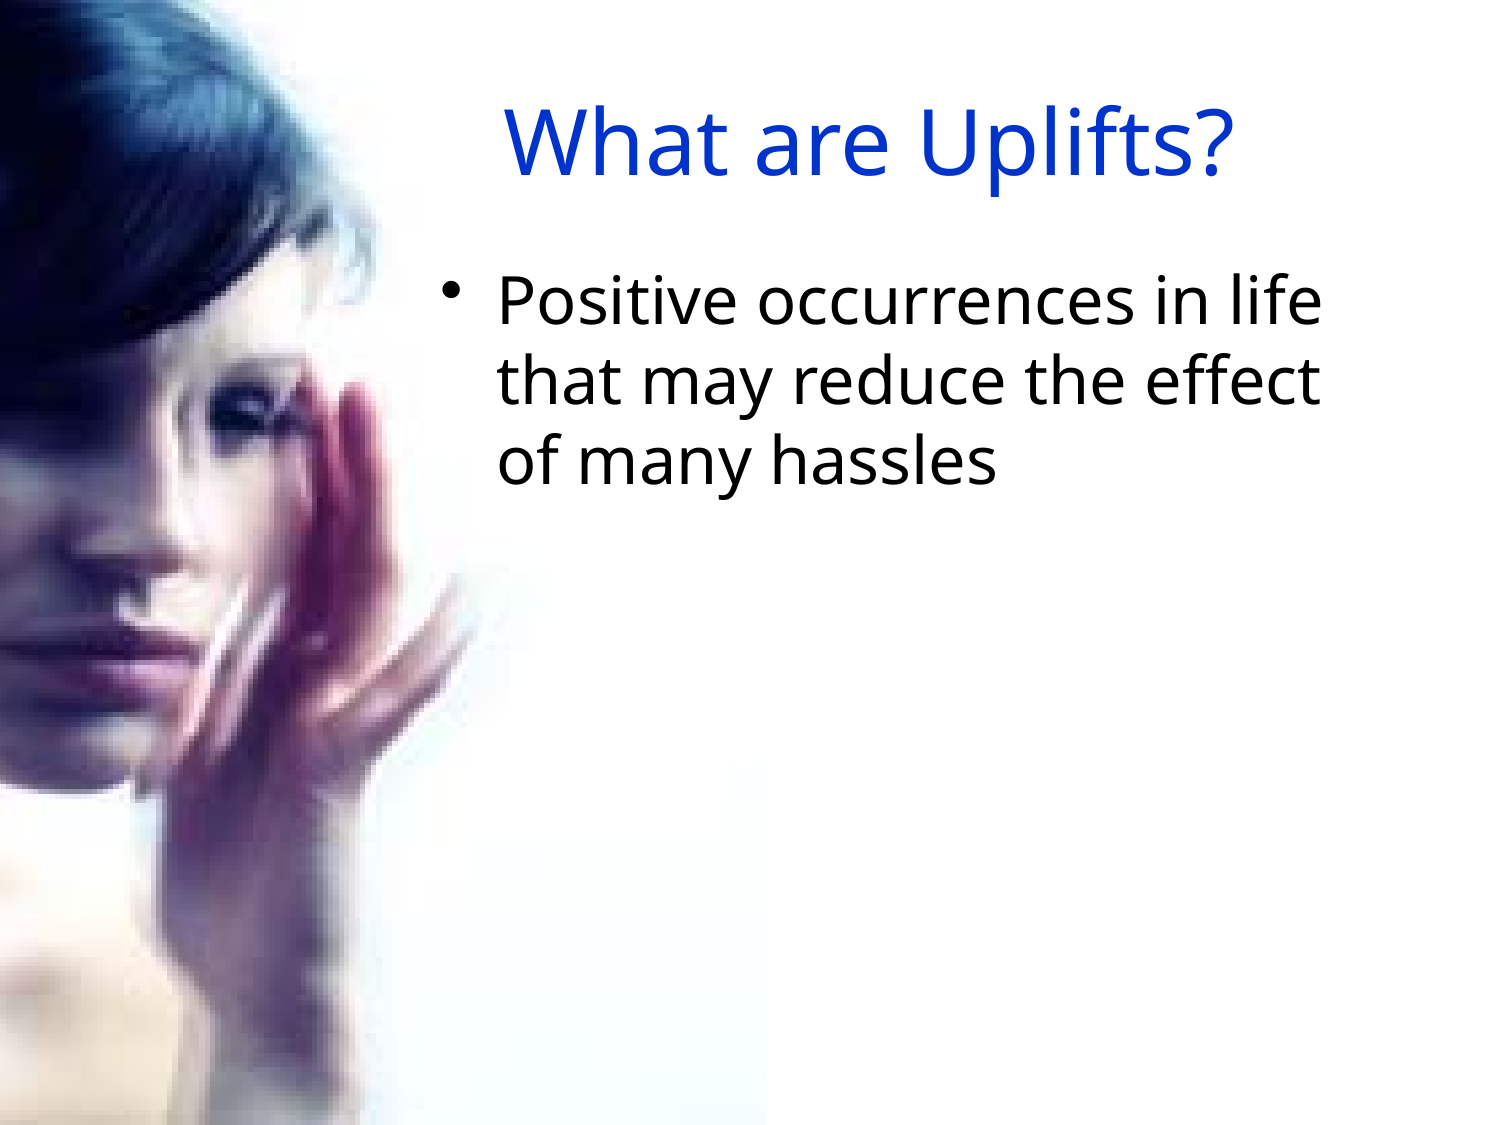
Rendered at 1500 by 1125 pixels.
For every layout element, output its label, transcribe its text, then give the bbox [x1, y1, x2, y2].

title What are Uplifts? [337, 44, 1426, 233]
list Positive occurrences in life that may reduce the effect of many hassles [424, 249, 1413, 993]
picture [0, 0, 768, 1125]
